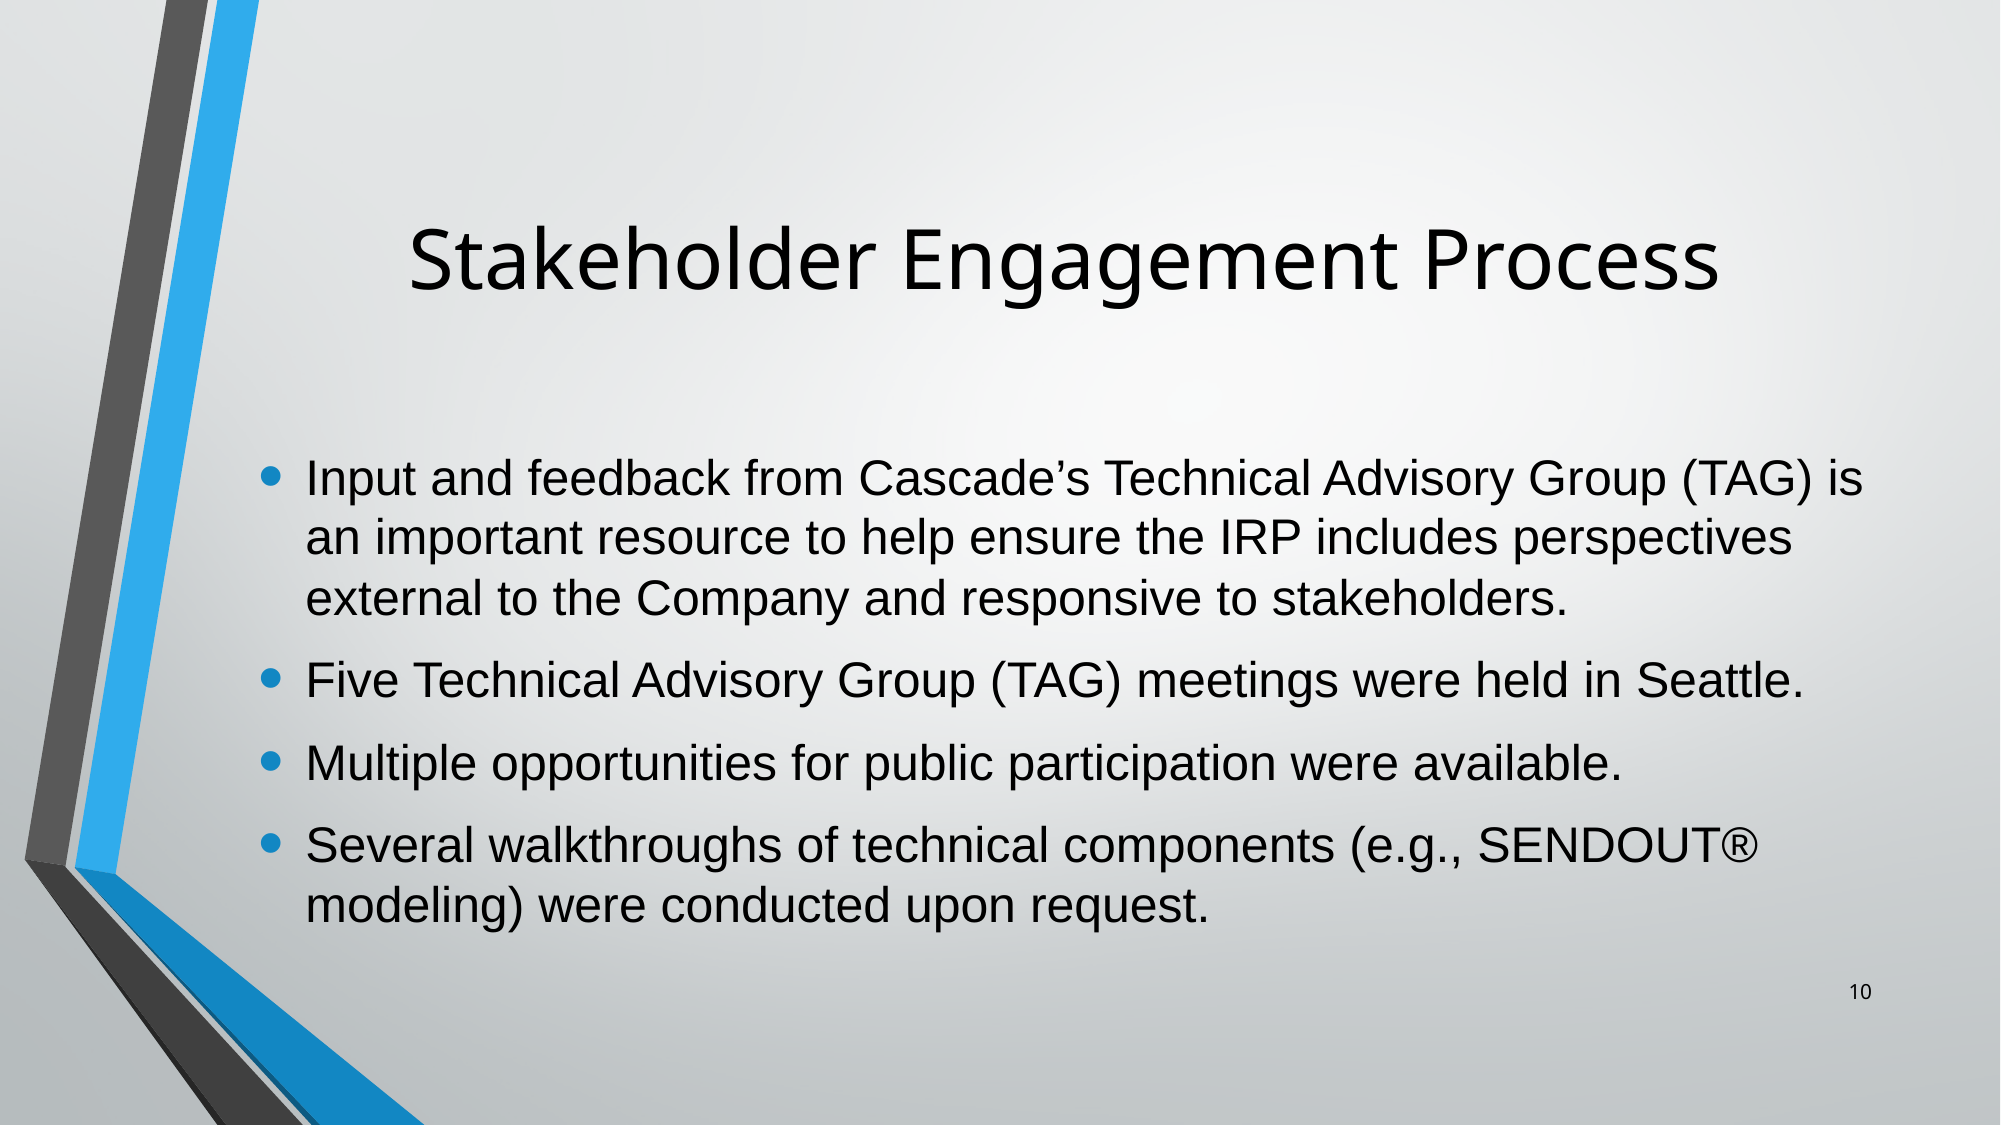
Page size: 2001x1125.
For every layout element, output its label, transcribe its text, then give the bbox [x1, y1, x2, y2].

title Stakeholder Engagement Process [243, 112, 1887, 400]
list Input and feedback from Cascade’s Technical Advisory Group (TAG) is an important resource to help ensure the IRP includes perspectives external to the Company and responsive to stakeholders. Five Technical Advisory Group (TAG) meetings were held in Seattle. Multiple opportunities for public participation were available. Several walkthroughs of technical components (e.g., SENDOUT® modeling) were conducted upon request. [243, 437, 1887, 950]
slide_number 10 [1796, 962, 1887, 1023]
